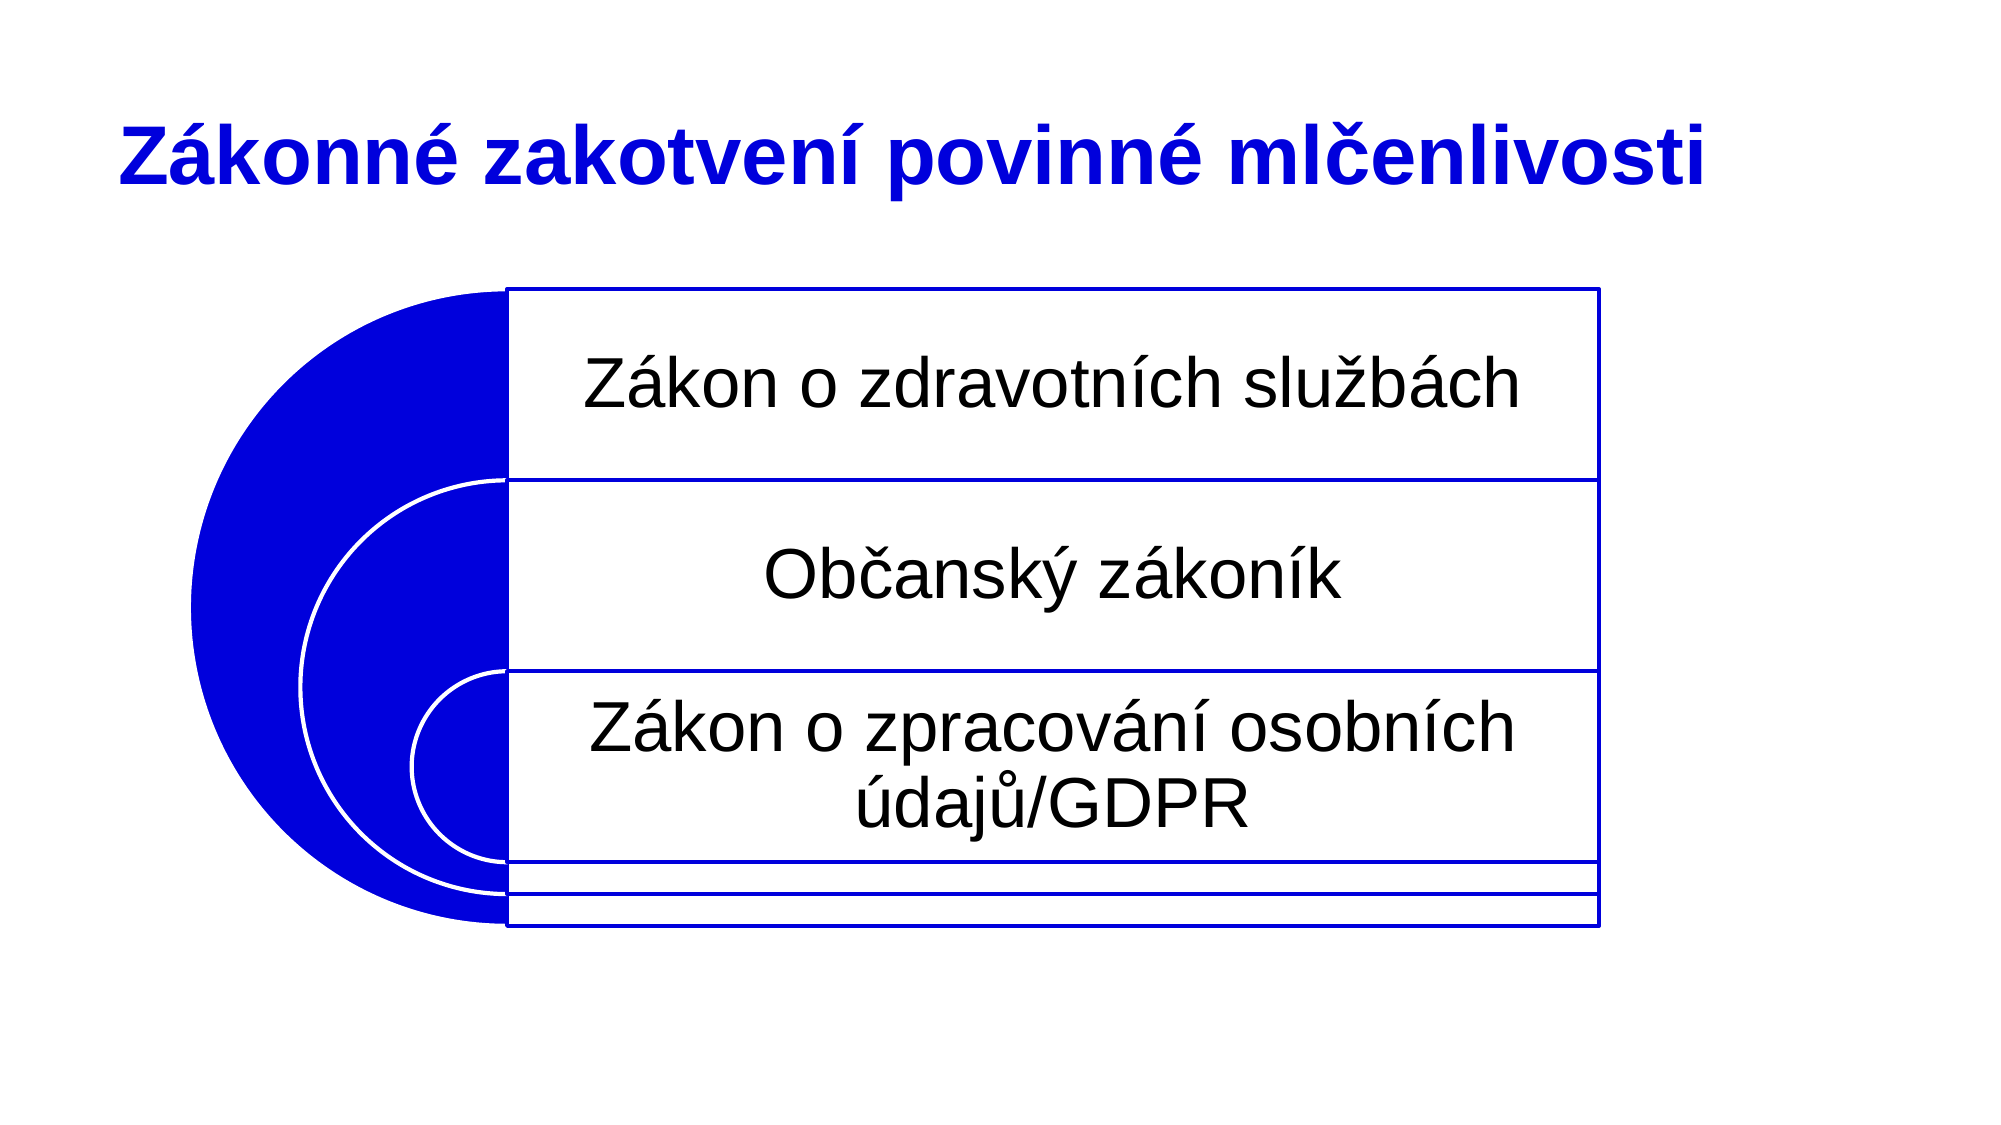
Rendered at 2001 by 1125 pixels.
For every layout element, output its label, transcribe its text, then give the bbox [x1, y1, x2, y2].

title Zákonné zakotvení povinné mlčenlivosti [118, 118, 1883, 193]
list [188, 288, 1600, 927]
